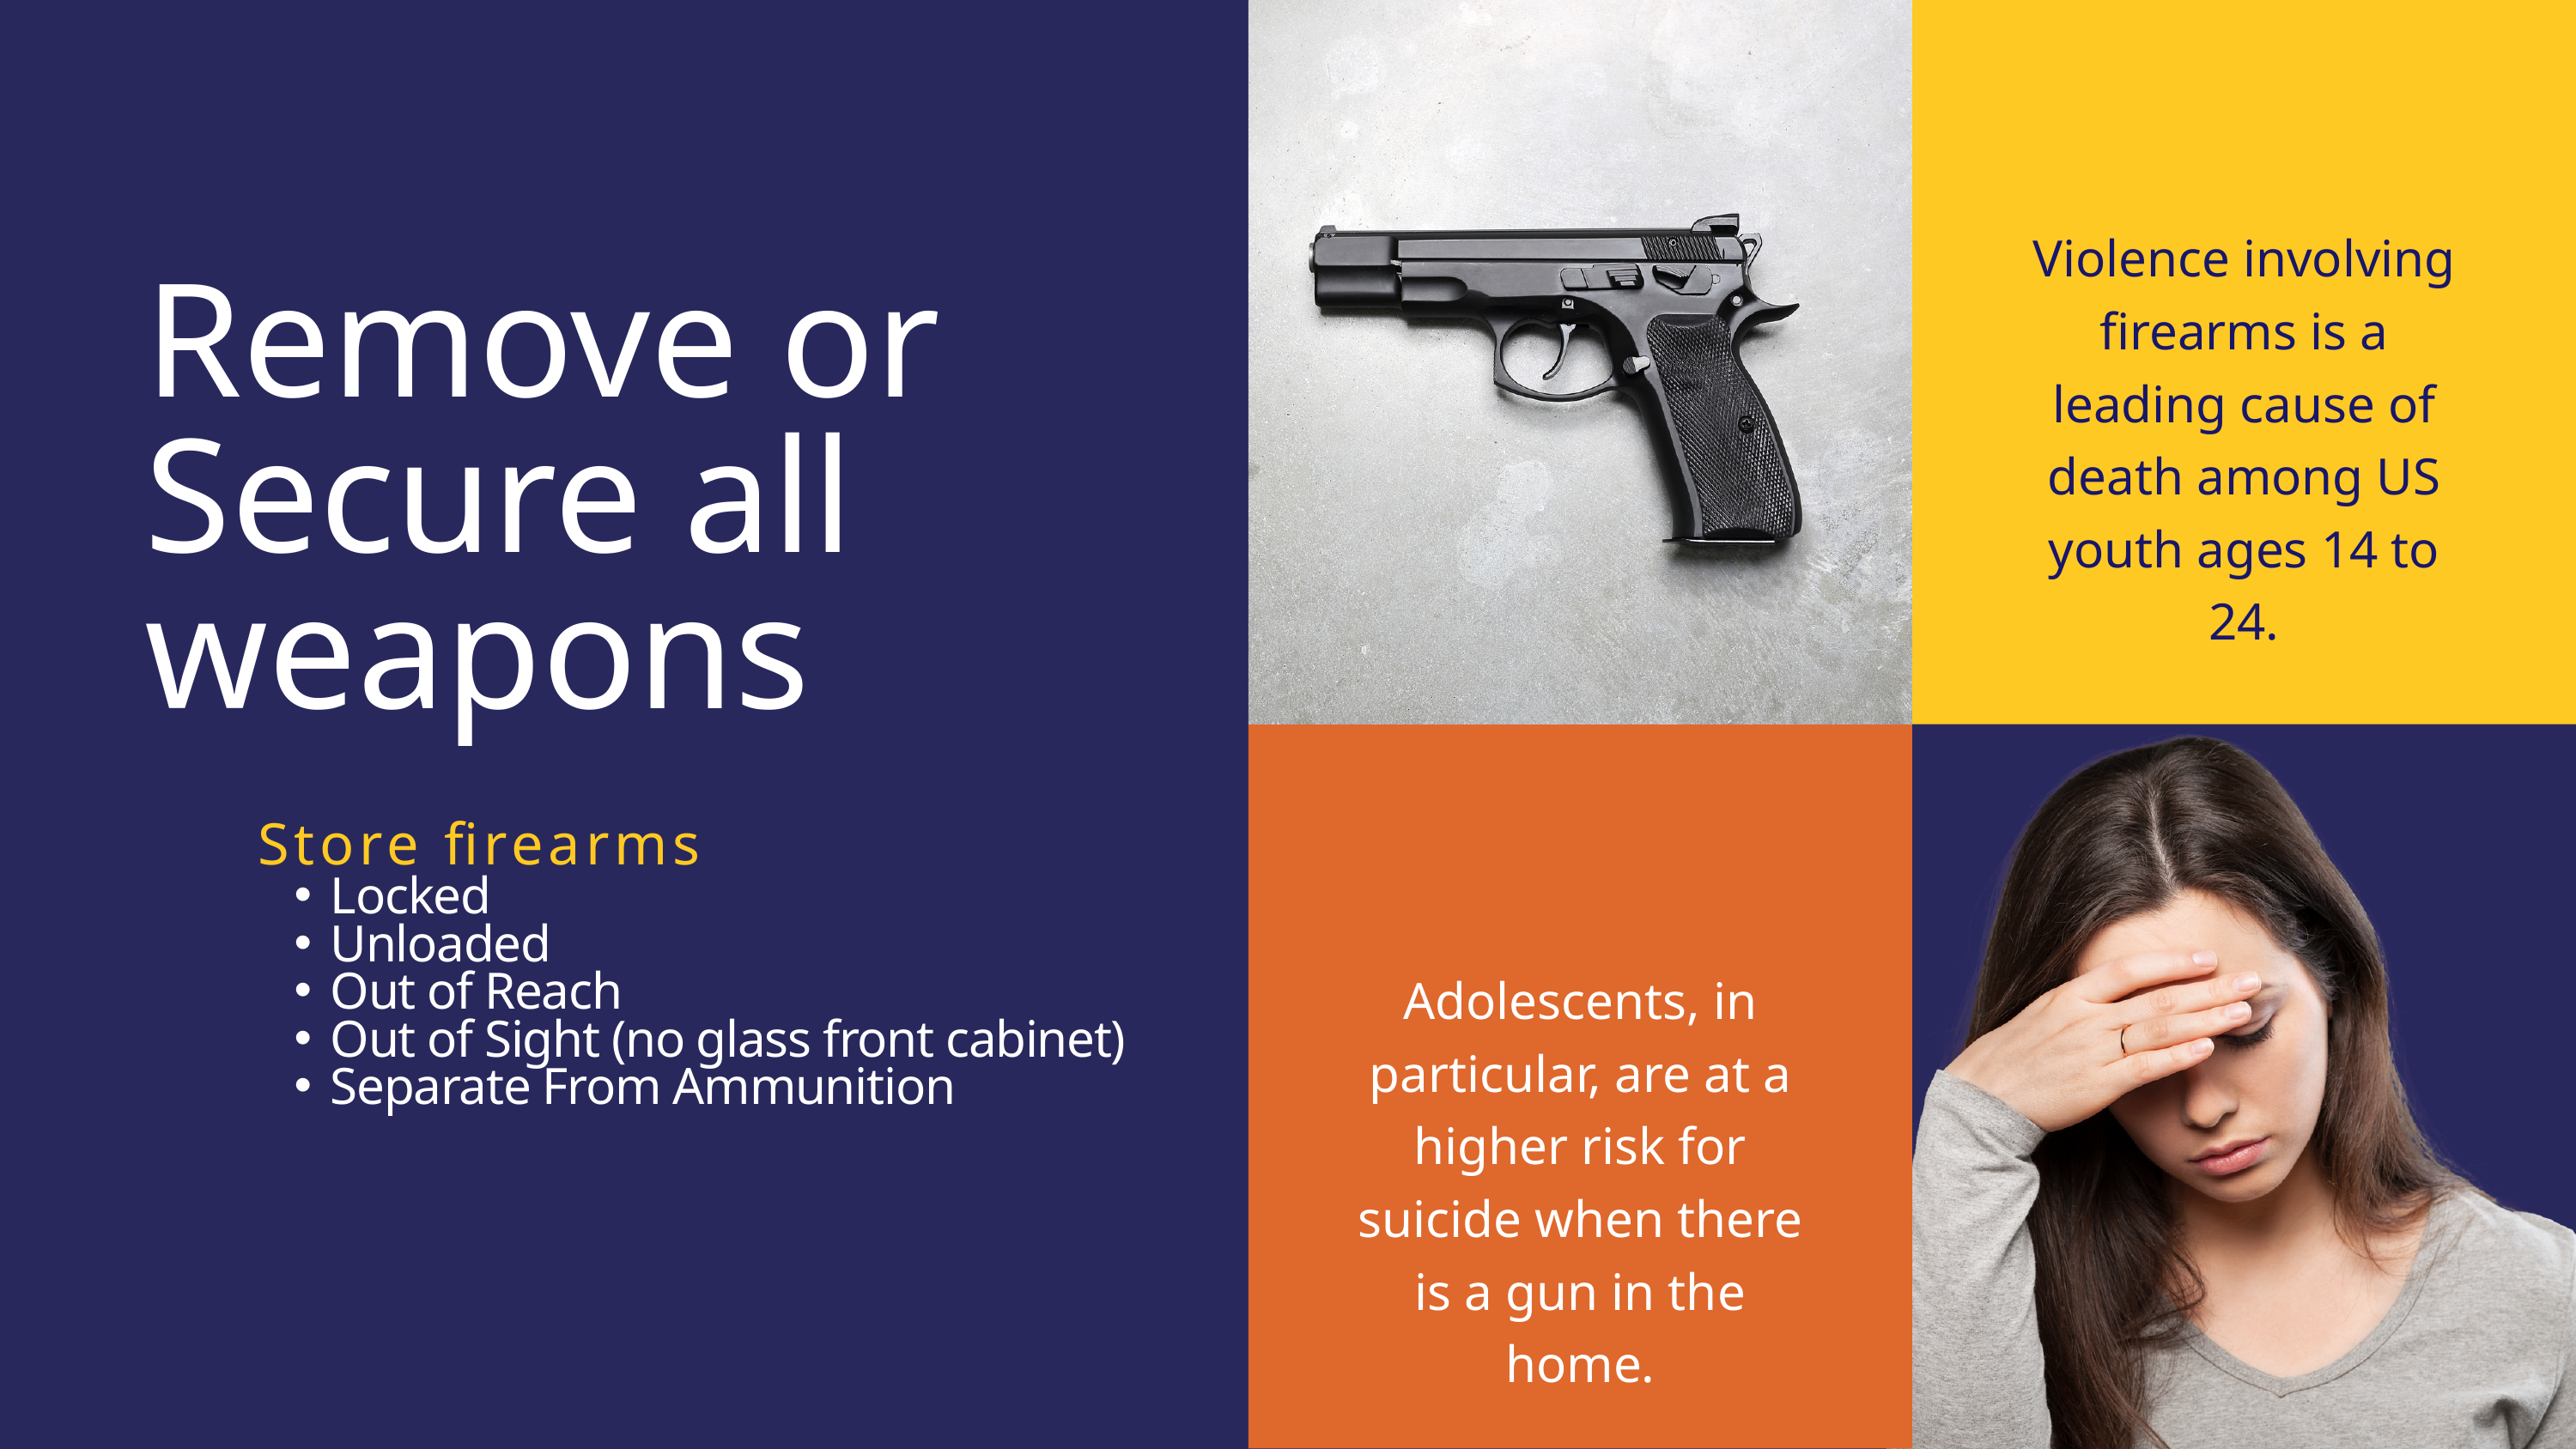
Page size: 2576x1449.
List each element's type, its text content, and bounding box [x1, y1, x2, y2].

text_box [1917, 0, 2576, 724]
text_box [1248, 731, 1881, 1449]
text_box Remove or Secure all weapons [144, 272, 1115, 741]
text_box Store firearms Locked Unloaded Out of Reach Out of Sight (no glass front cabinet) Separate From Ammunition [258, 821, 1227, 1115]
text_box Violence involving firearms is a leading cause of death among US youth ages 14 to 24. [2032, 214, 2457, 651]
picture [1248, 0, 2576, 1449]
text_box Adolescents, in particular, are at a higher risk for suicide when there is a gun in the home. [1348, 956, 1813, 1393]
